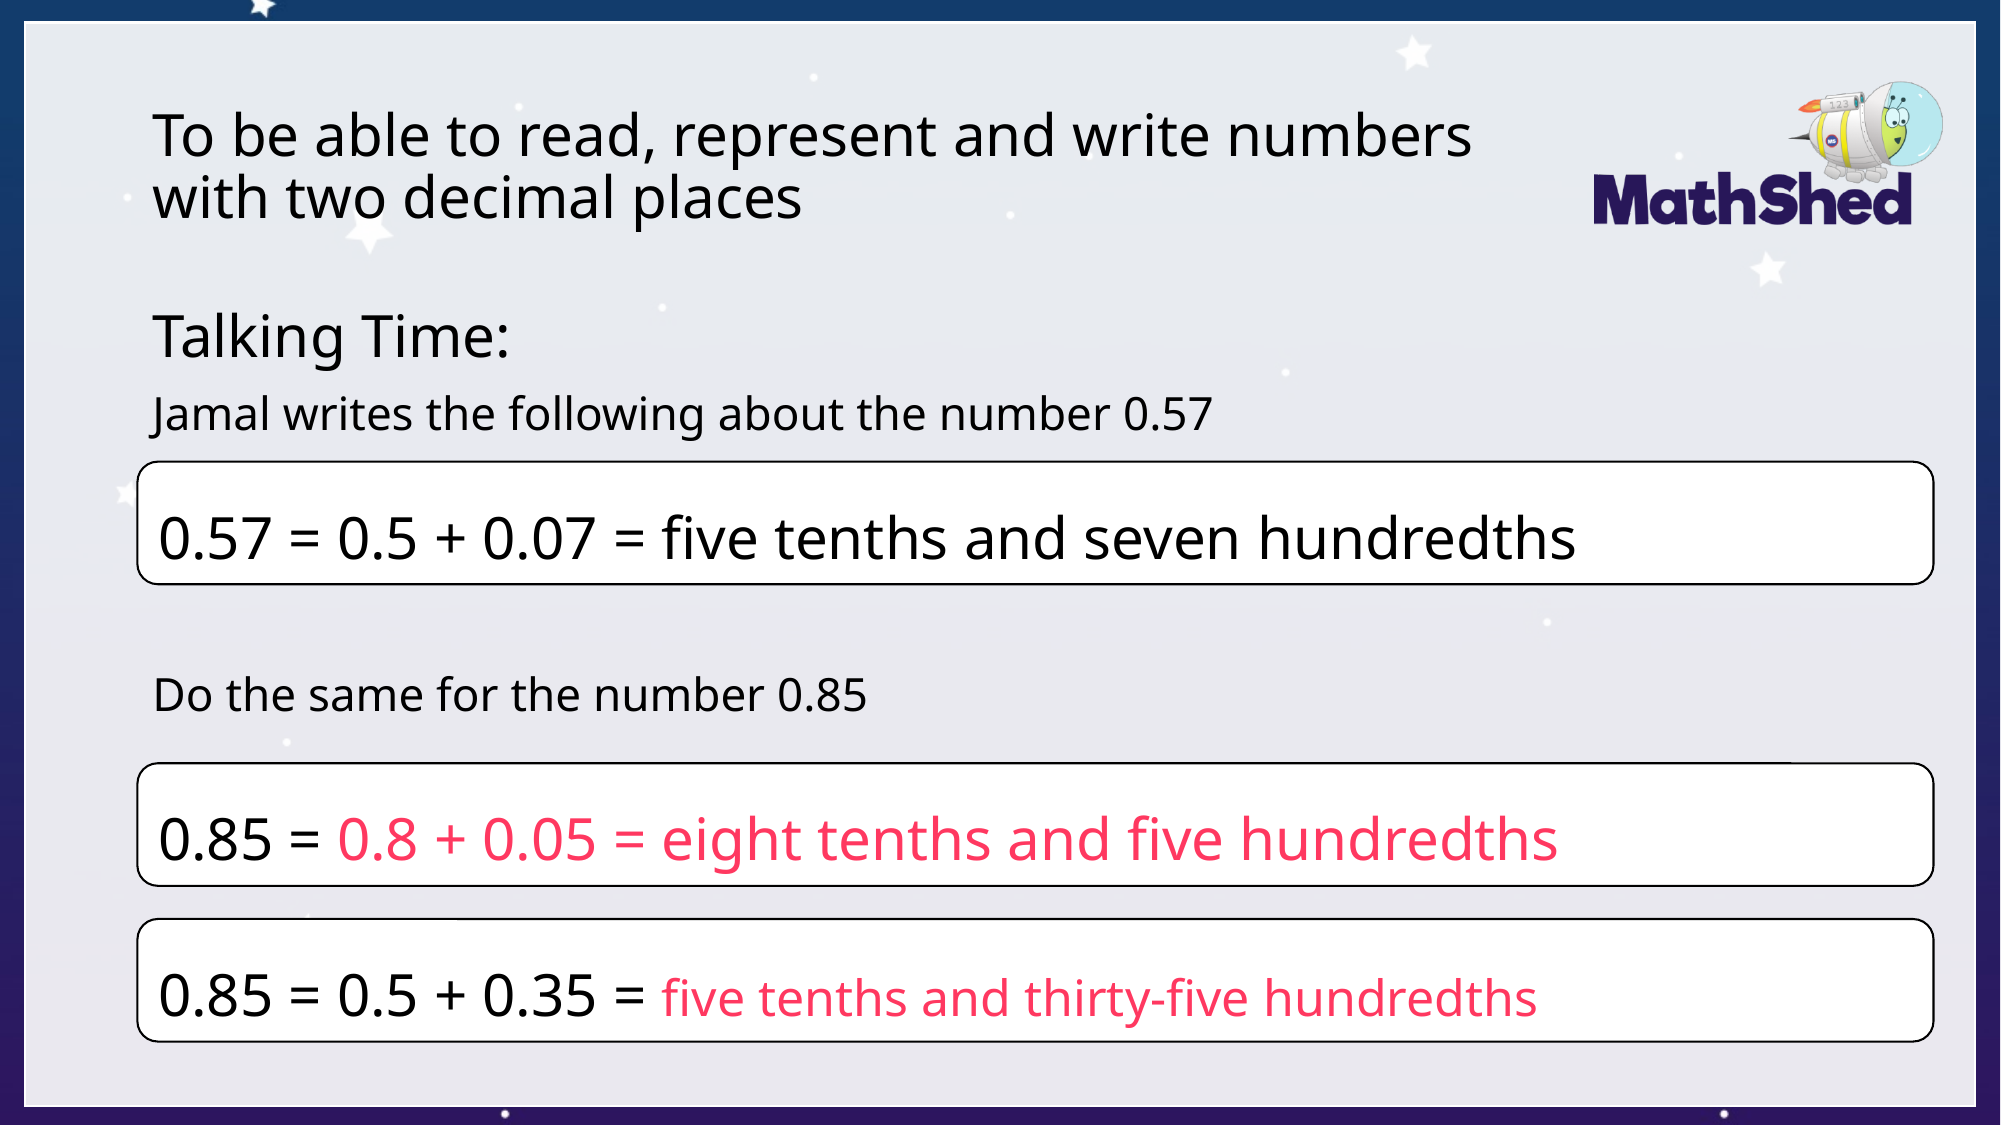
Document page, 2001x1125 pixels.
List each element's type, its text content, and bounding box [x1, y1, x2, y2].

text_box 0.85 = 0.8 + 0.05 = eight tenths and five hundredths [136, 762, 1935, 887]
list Talking Time: Jamal writes the following about the number 0.57 Do the same for the number 0.85 [137, 874, 1863, 931]
picture [0, 0, 2001, 1125]
title To be able to read, represent and write numbers with two decimal places [137, 59, 1578, 278]
text_box 0.57 = 0.5 + 0.07 = five tenths and seven hundredths [136, 460, 1935, 586]
list Talking Time: Jamal writes the following about the number 0.57 Do the same for the number 0.85 [137, 572, 1863, 775]
list Talking Time: Jamal writes the following about the number 0.57 Do the same for the number 0.85 [137, 299, 1863, 474]
text_box 0.85 = 0.5 + 0.35 = five tenths and thirty-five hundredths [136, 917, 1935, 1043]
